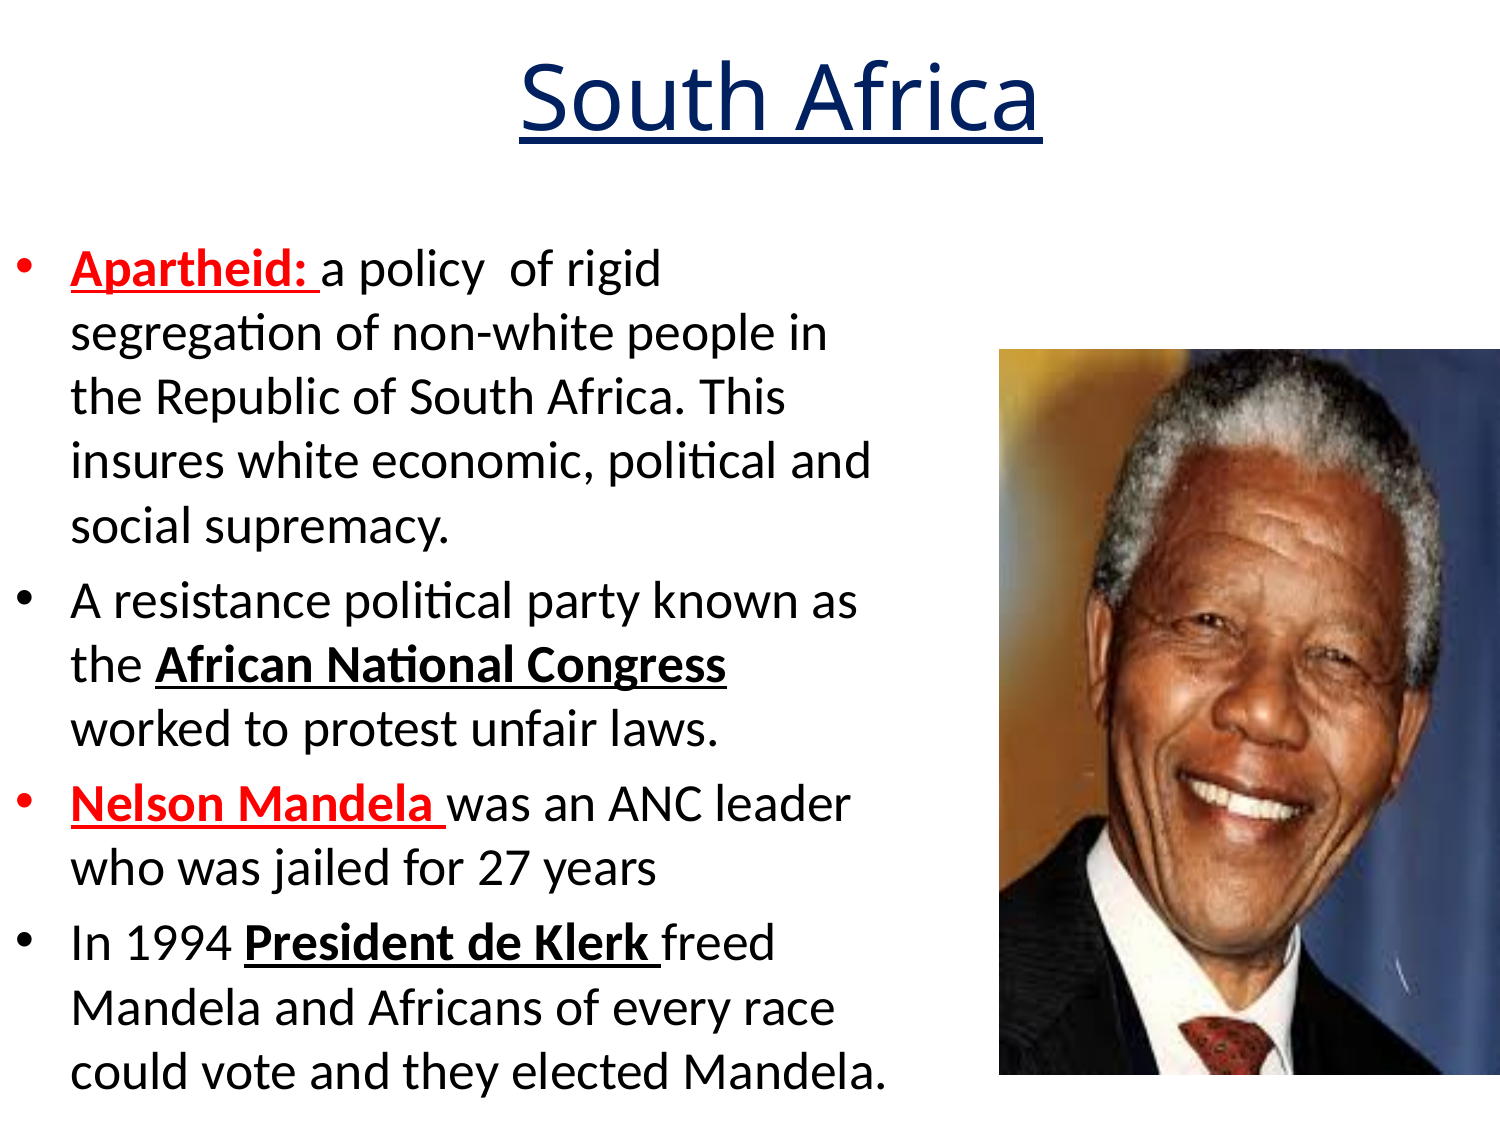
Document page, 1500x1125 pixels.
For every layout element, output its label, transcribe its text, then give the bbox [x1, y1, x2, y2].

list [999, 349, 1500, 1076]
list Apartheid: a policy of rigid segregation of non-white people in the Republic of South Africa. This insures white economic, political and social supremacy. A resistance political party known as the African National Congress worked to protest unfair laws. Nelson Mandela was an ANC leader who was jailed for 27 years In 1994 President de Klerk freed Mandela and Africans of every race could vote and they elected Mandela. [0, 224, 913, 1125]
title South Africa [0, 0, 1500, 188]
